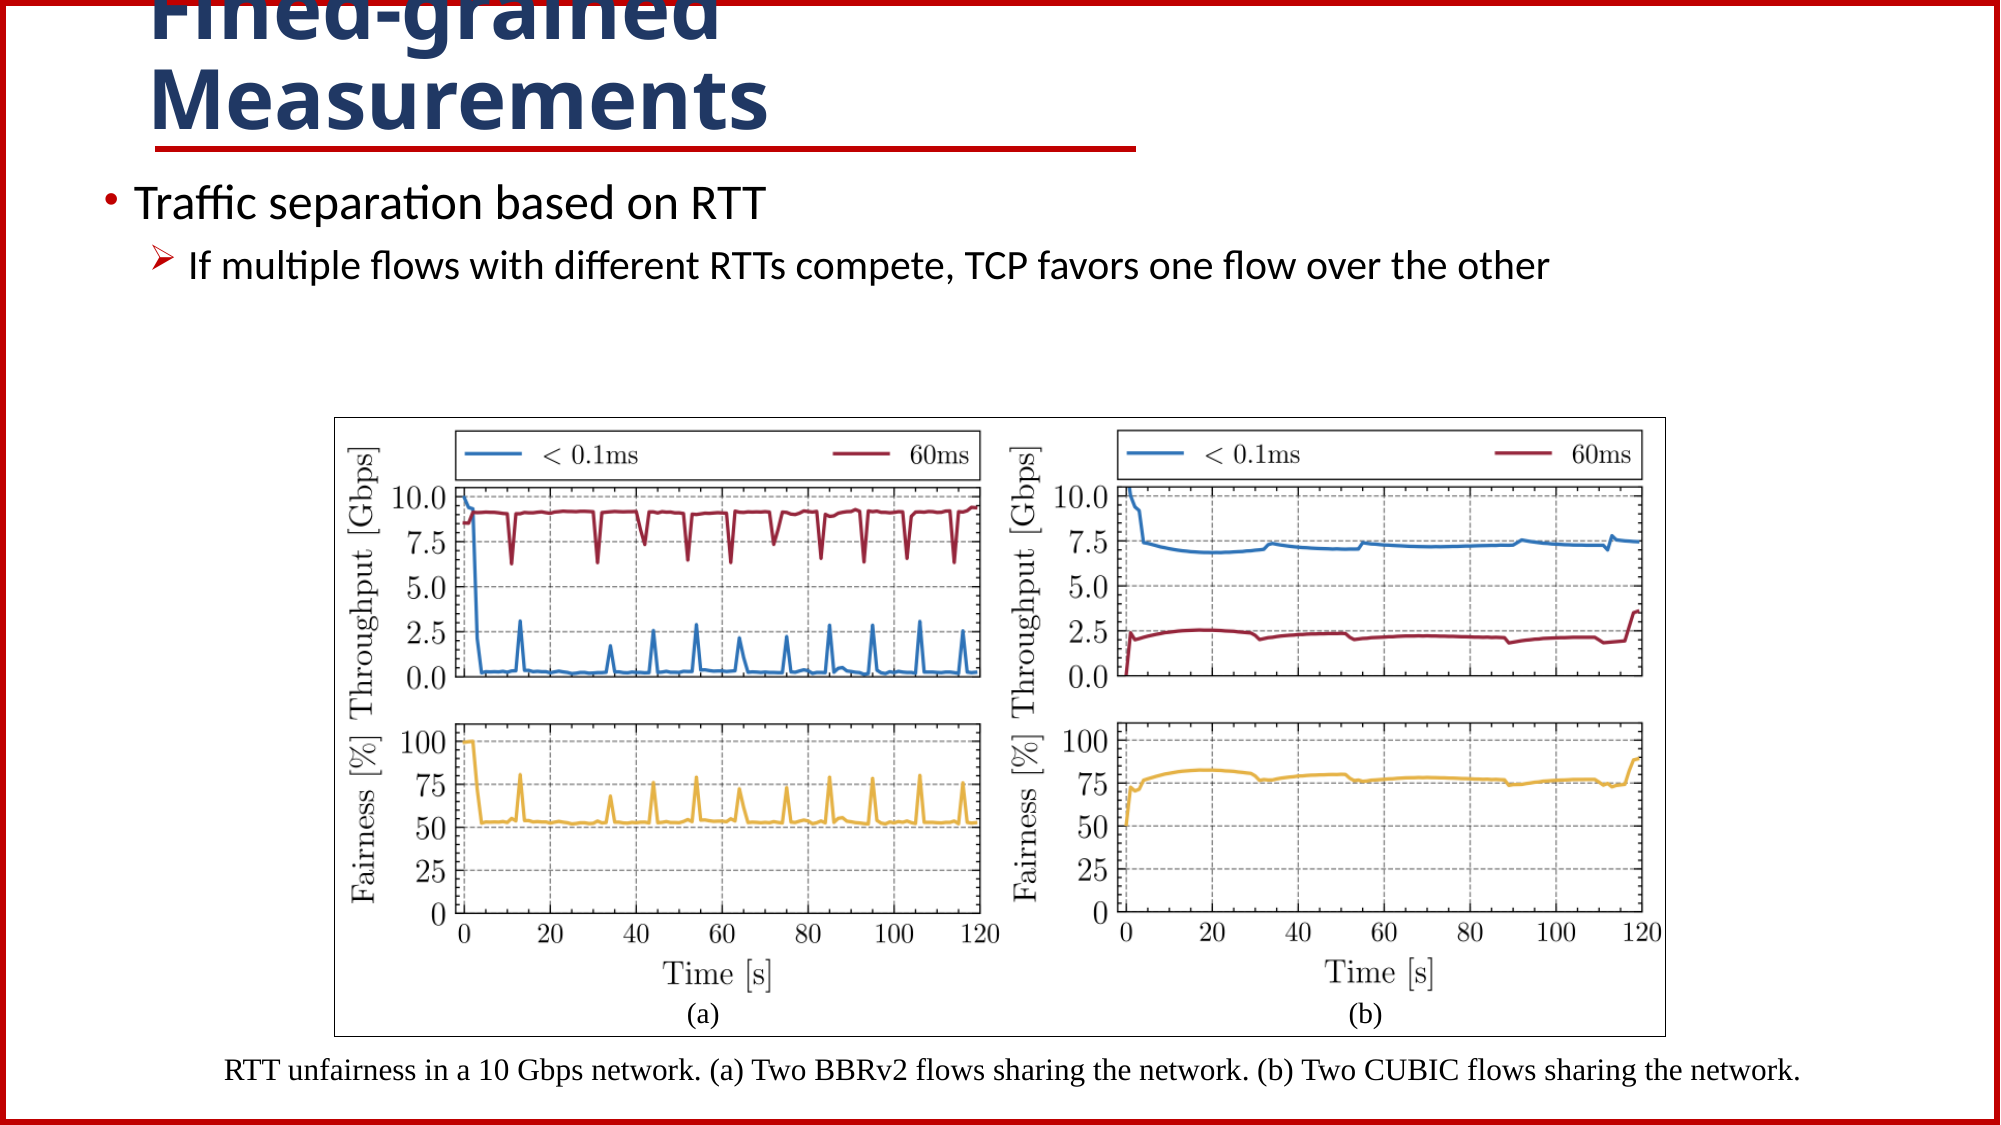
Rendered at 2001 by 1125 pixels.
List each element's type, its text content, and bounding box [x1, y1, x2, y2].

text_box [334, 417, 1666, 1037]
text_box RTT unfairness in a 10 Gbps network. (a) Two BBRv2 flows sharing the network. (b) Two CUBIC flows sharing the network. [208, 1041, 1913, 1099]
title Fined-grained Measurements [132, 14, 1172, 156]
slide_number 55 [1412, 1042, 1863, 1103]
text_box [0, 0, 2000, 1125]
text_box Traffic separation based on RTT If multiple flows with different RTTs compete, TCP favors one flow over the other [89, 161, 1913, 593]
